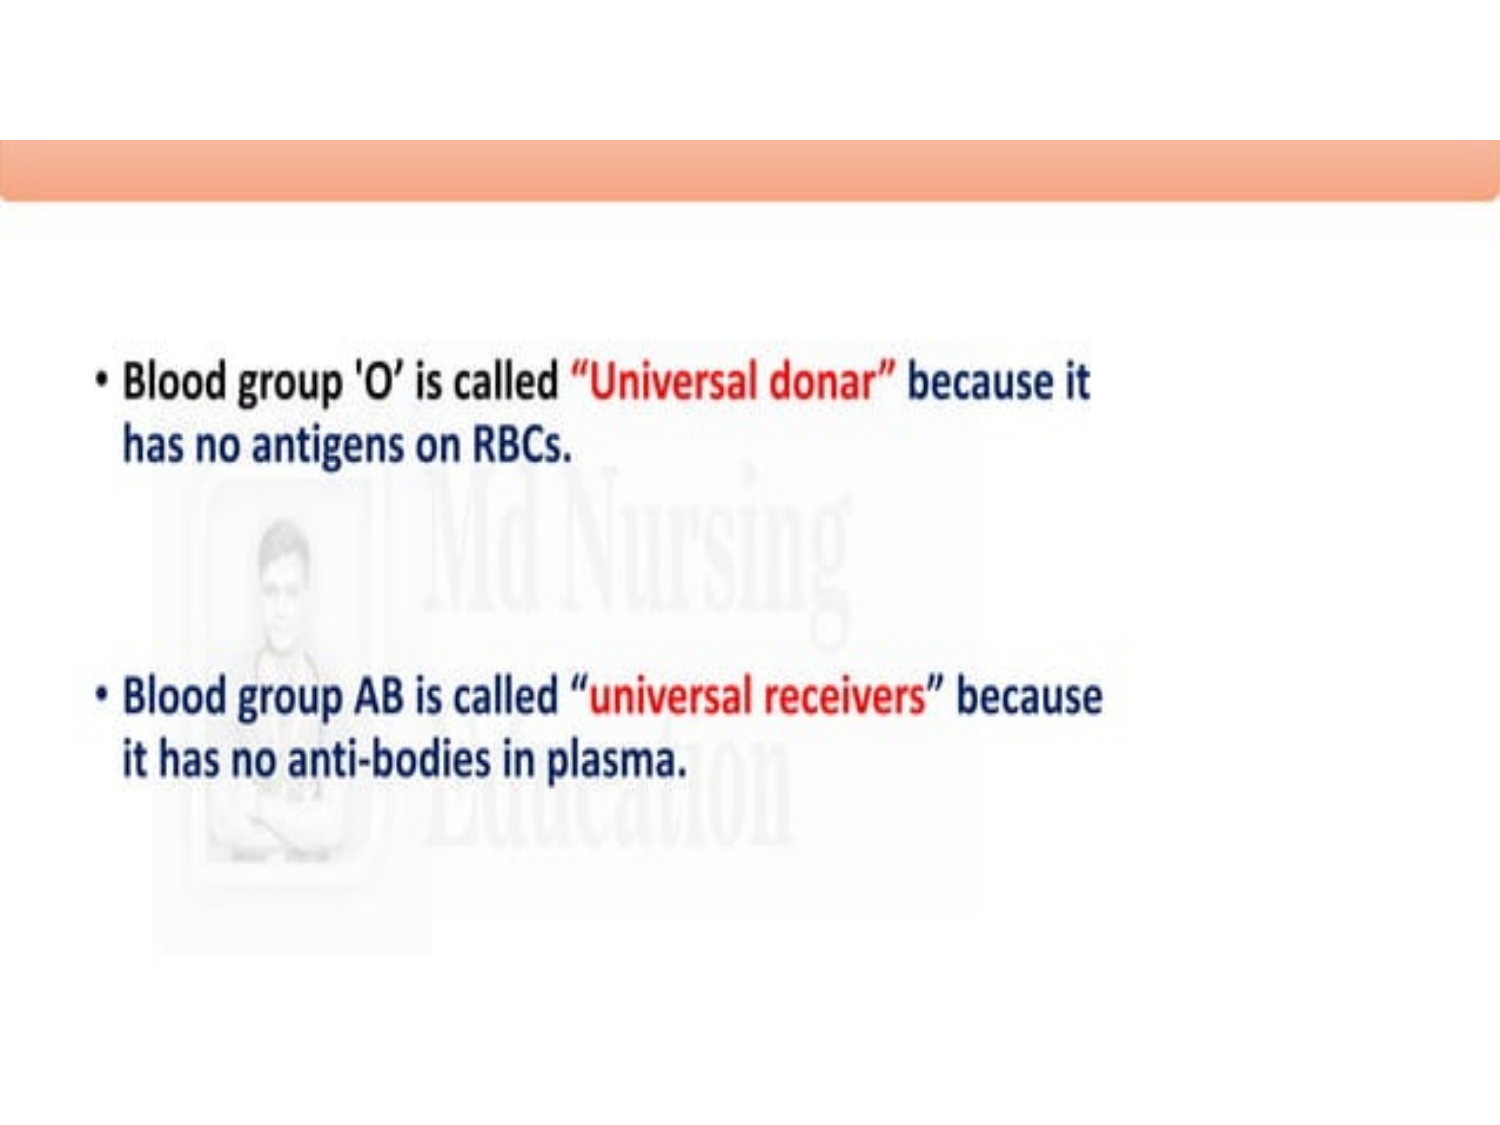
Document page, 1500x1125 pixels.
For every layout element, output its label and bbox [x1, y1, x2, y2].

picture [0, 139, 1500, 1125]
